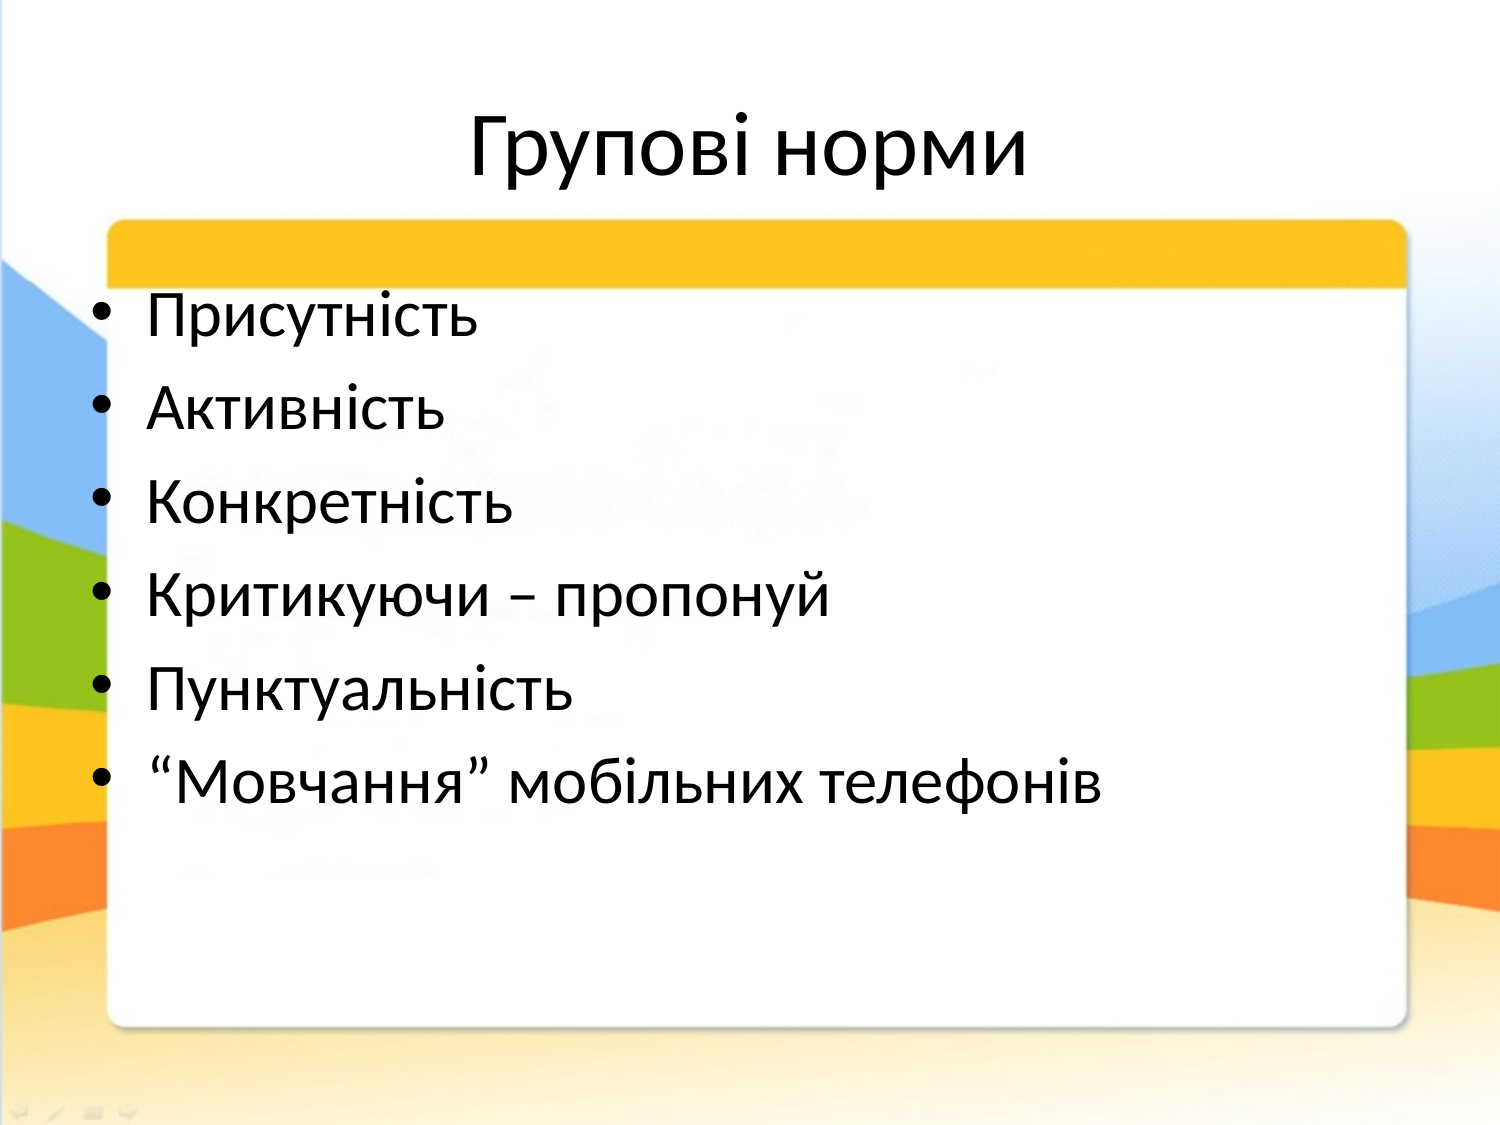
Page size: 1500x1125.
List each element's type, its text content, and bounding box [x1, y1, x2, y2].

list Присутність Активність Конкретність Критикуючи – пропонуй Пунктуальність “Мовчання” мобільних телефонів [75, 262, 1425, 1005]
title Групові норми [75, 45, 1425, 233]
picture [0, 0, 1500, 1125]
